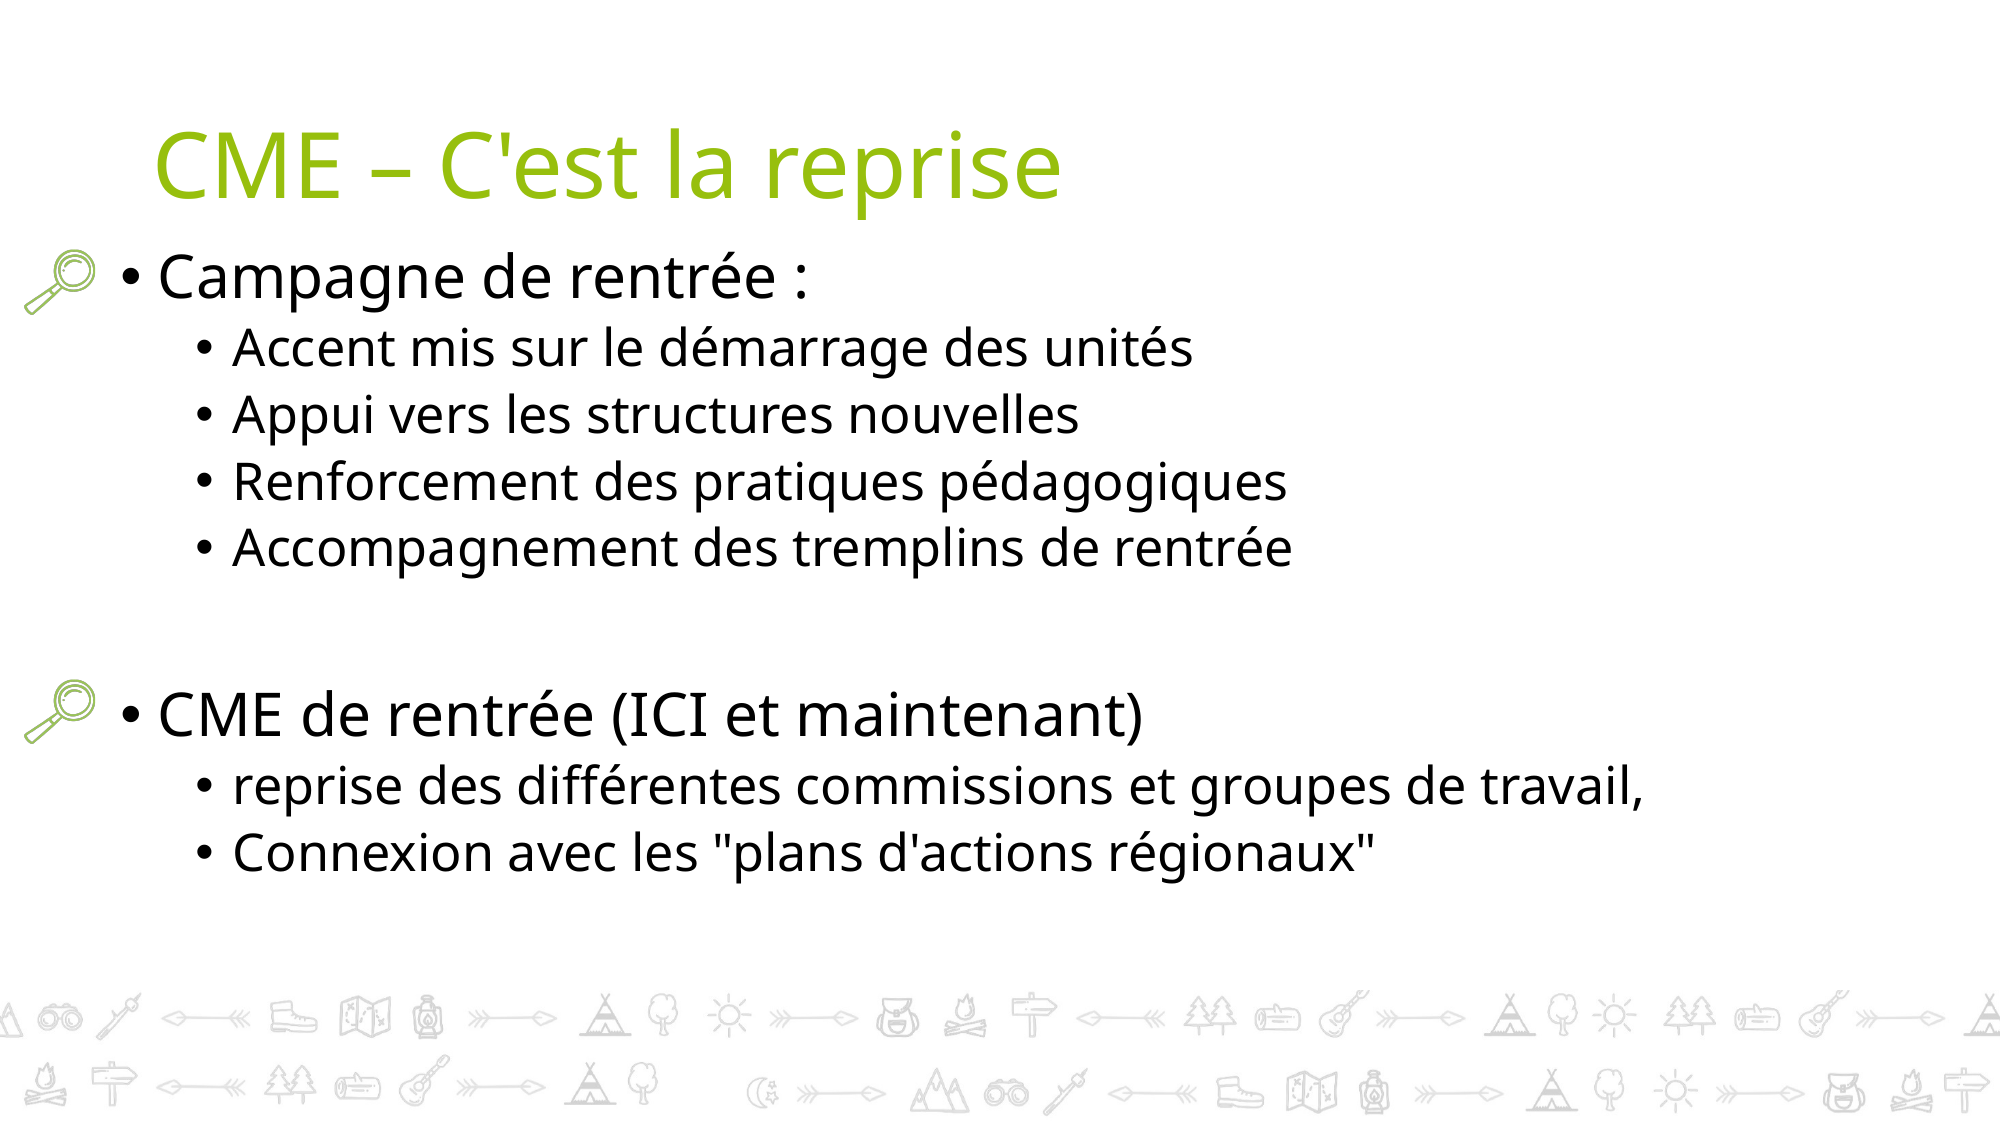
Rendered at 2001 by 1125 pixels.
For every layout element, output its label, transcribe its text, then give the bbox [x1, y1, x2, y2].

picture [24, 247, 97, 315]
picture [0, 990, 2000, 1125]
picture [24, 677, 97, 744]
title CME – C'est la reprise [137, 59, 1863, 278]
list Campagne de rentrée : Accent mis sur le démarrage des unités Appui vers les structures nouvelles Renforcement des pratiques pédagogiques Accompagnement des tremplins de rentrée CME de rentrée (ICI et maintenant) reprise des différentes commissions et groupes de travail, Connexion avec les "plans d'actions régionaux" [105, 238, 1831, 953]
